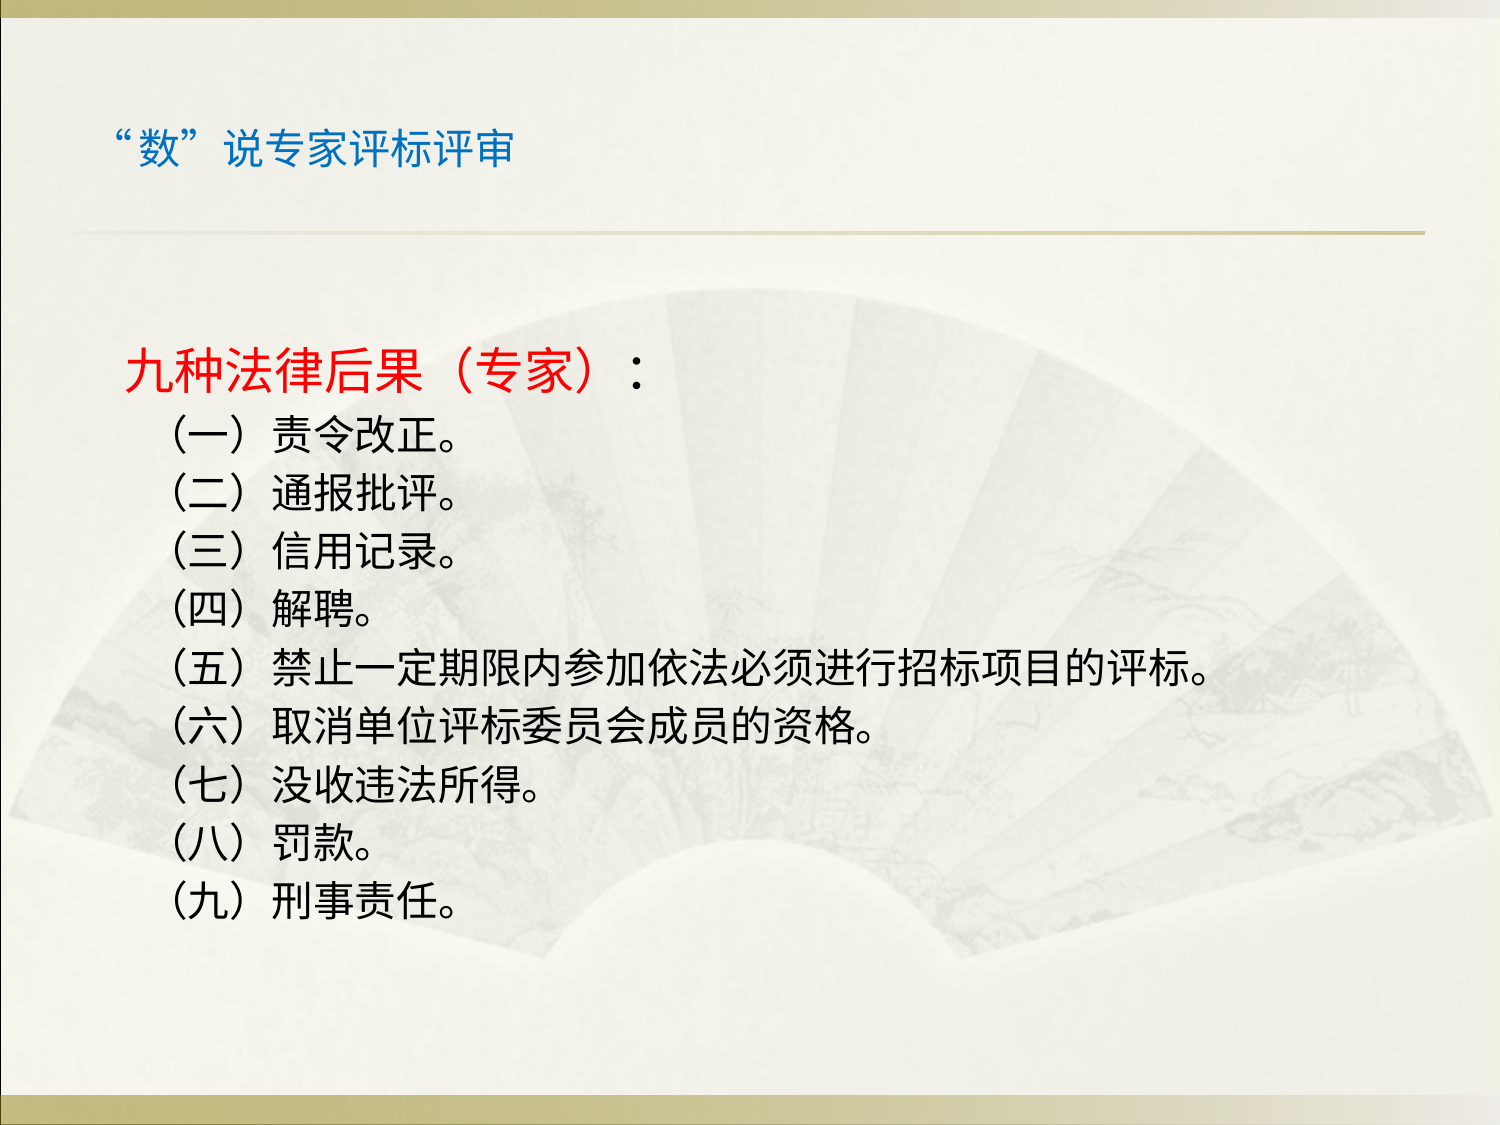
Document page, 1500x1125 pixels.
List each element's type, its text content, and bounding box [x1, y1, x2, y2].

list 九种法律后果（专家）： （一）责令改正。 （二）通报批评。 （三）信用记录。 （四）解聘。 （五）禁止一定期限内参加依法必须进行招标项目的评标。 （六）取消单位评标委员会成员的资格。 （七）没收违法所得。 （八）罚款。 （九）刑事责任。 [74, 262, 1426, 1032]
title “数”说专家评标评审 [74, 44, 1426, 233]
picture [0, 18, 1500, 1095]
